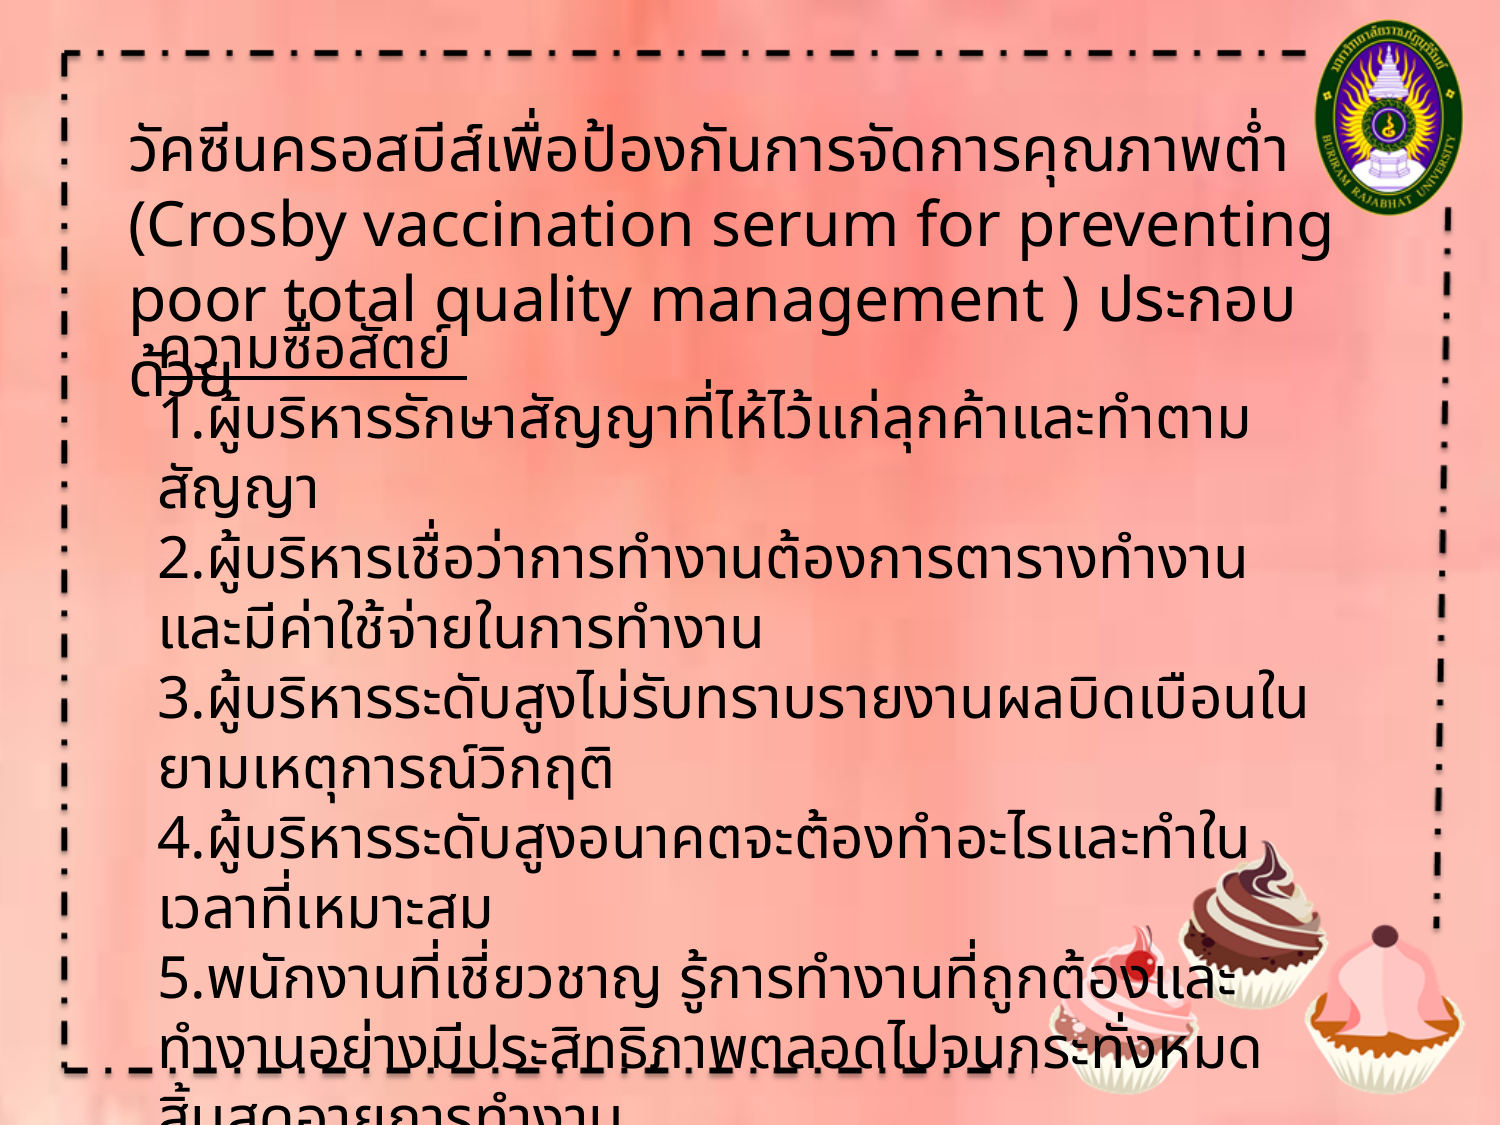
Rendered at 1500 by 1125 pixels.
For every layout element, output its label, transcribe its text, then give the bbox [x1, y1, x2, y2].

text_box ความซื่อสัตย์ 1.ผู้บริหารรักษาสัญญาที่ไห้ไว้แก่ลุกค้าและทำตามสัญญา 2.ผู้บริหารเชื่อว่าการทำงานต้องการตารางทำงานและมีค่าใช้จ่ายในการทำงาน 3.ผู้บริหารระดับสูงไม่รับทราบรายงานผลบิดเบือนในยามเหตุการณ์วิกฤติ 4.ผู้บริหารระดับสูงอนาคตจะต้องทำอะไรและทำในเวลาที่เหมาะสม 5.พนักงานที่เชี่ยวชาญ รู้การทำงานที่ถูกต้องและทำงานอย่างมีประสิทธิภาพตลอดไปจนกระทั่งหมดสิ้นสุดอายุการทำงาน 6.พนักงานตระหนักในข้อผูกพันสัญญาในความซื่อสัตย์ต่อบริษัท [142, 417, 1348, 1125]
text_box วัคซีนครอสบีส์เพื่อป้องกันการจัดการคุณภาพต่ำ (Crosby vaccination serum for preventing poor total quality management ) ประกอบด้วย [113, 101, 1378, 417]
picture [0, 0, 1500, 1125]
